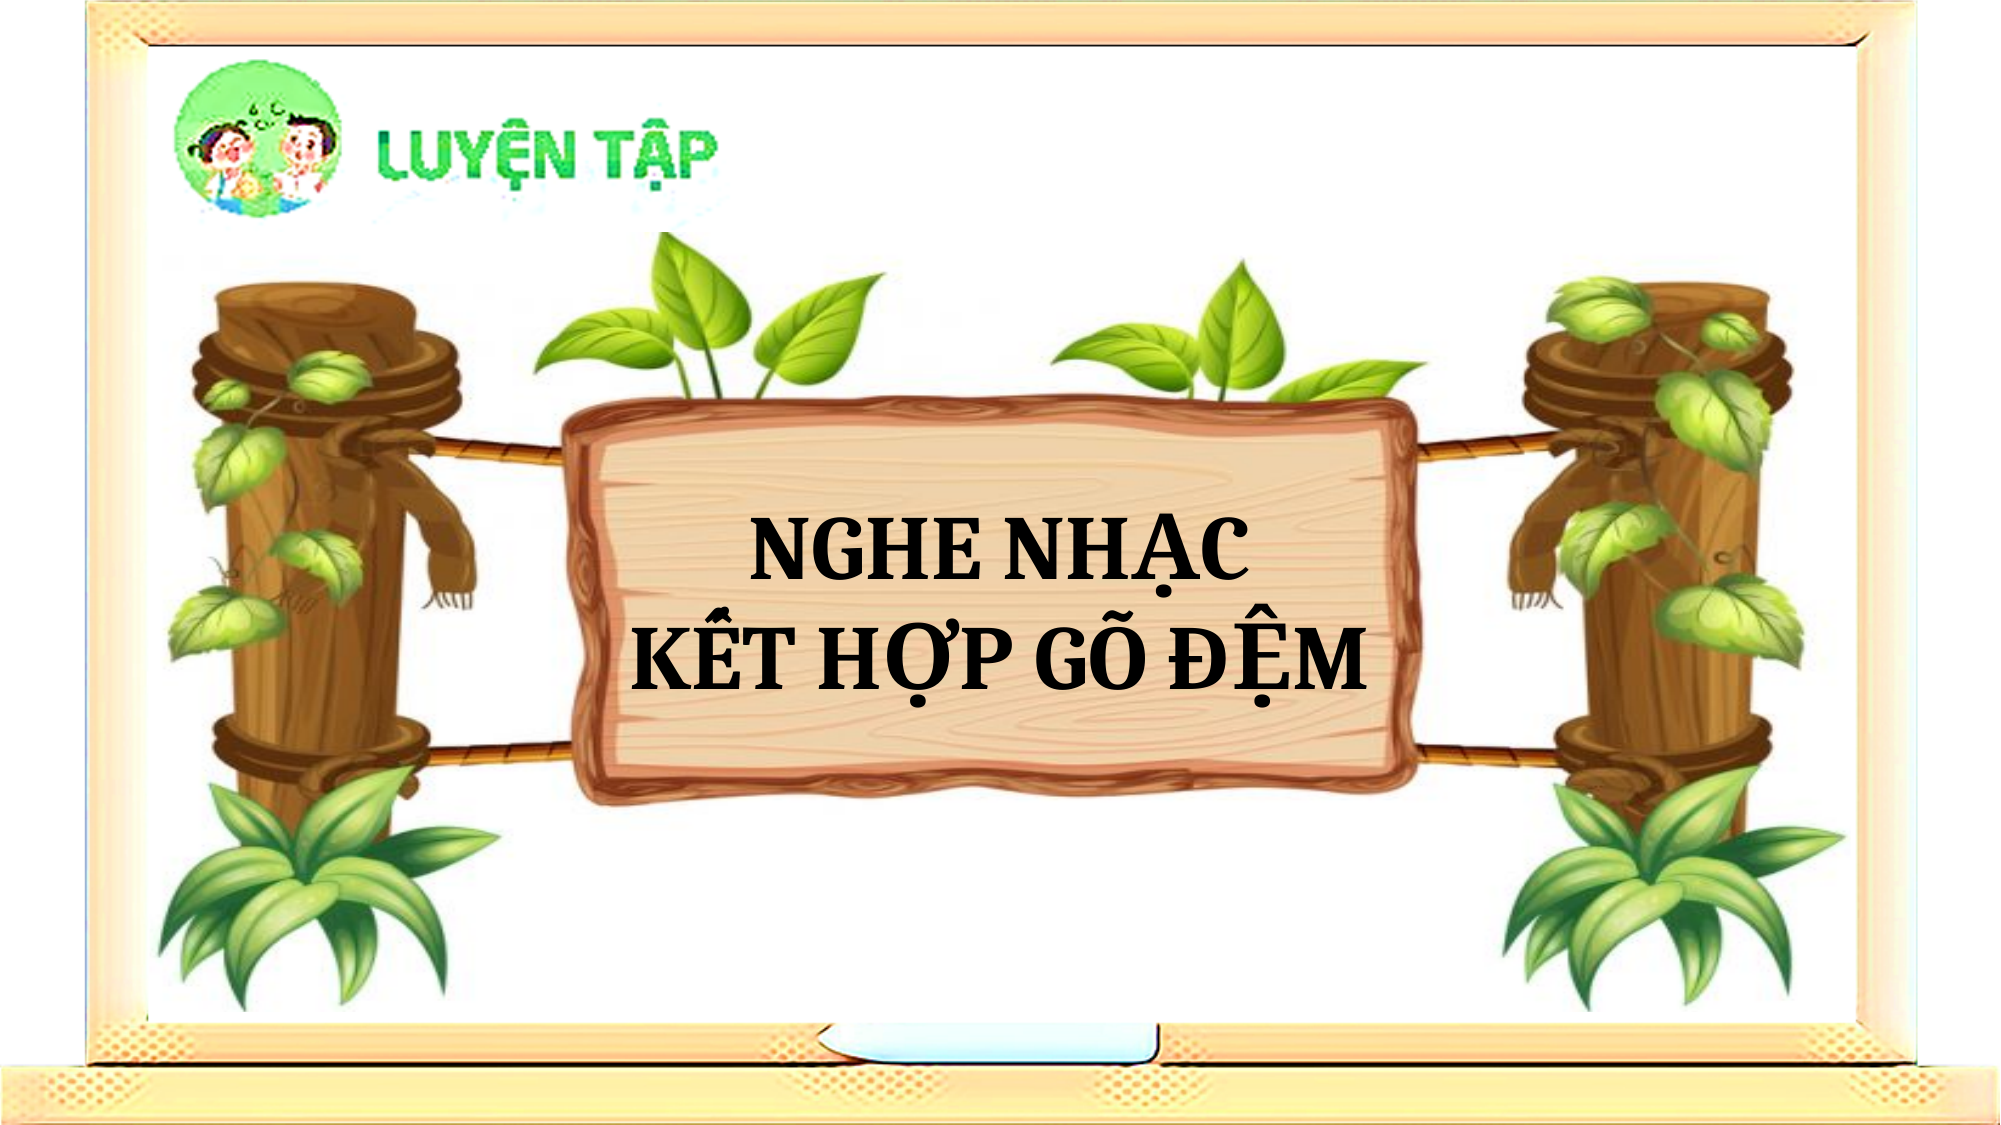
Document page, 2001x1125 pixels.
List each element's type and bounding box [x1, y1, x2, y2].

text_box [149, 208, 1851, 1012]
picture [0, 0, 2000, 1125]
